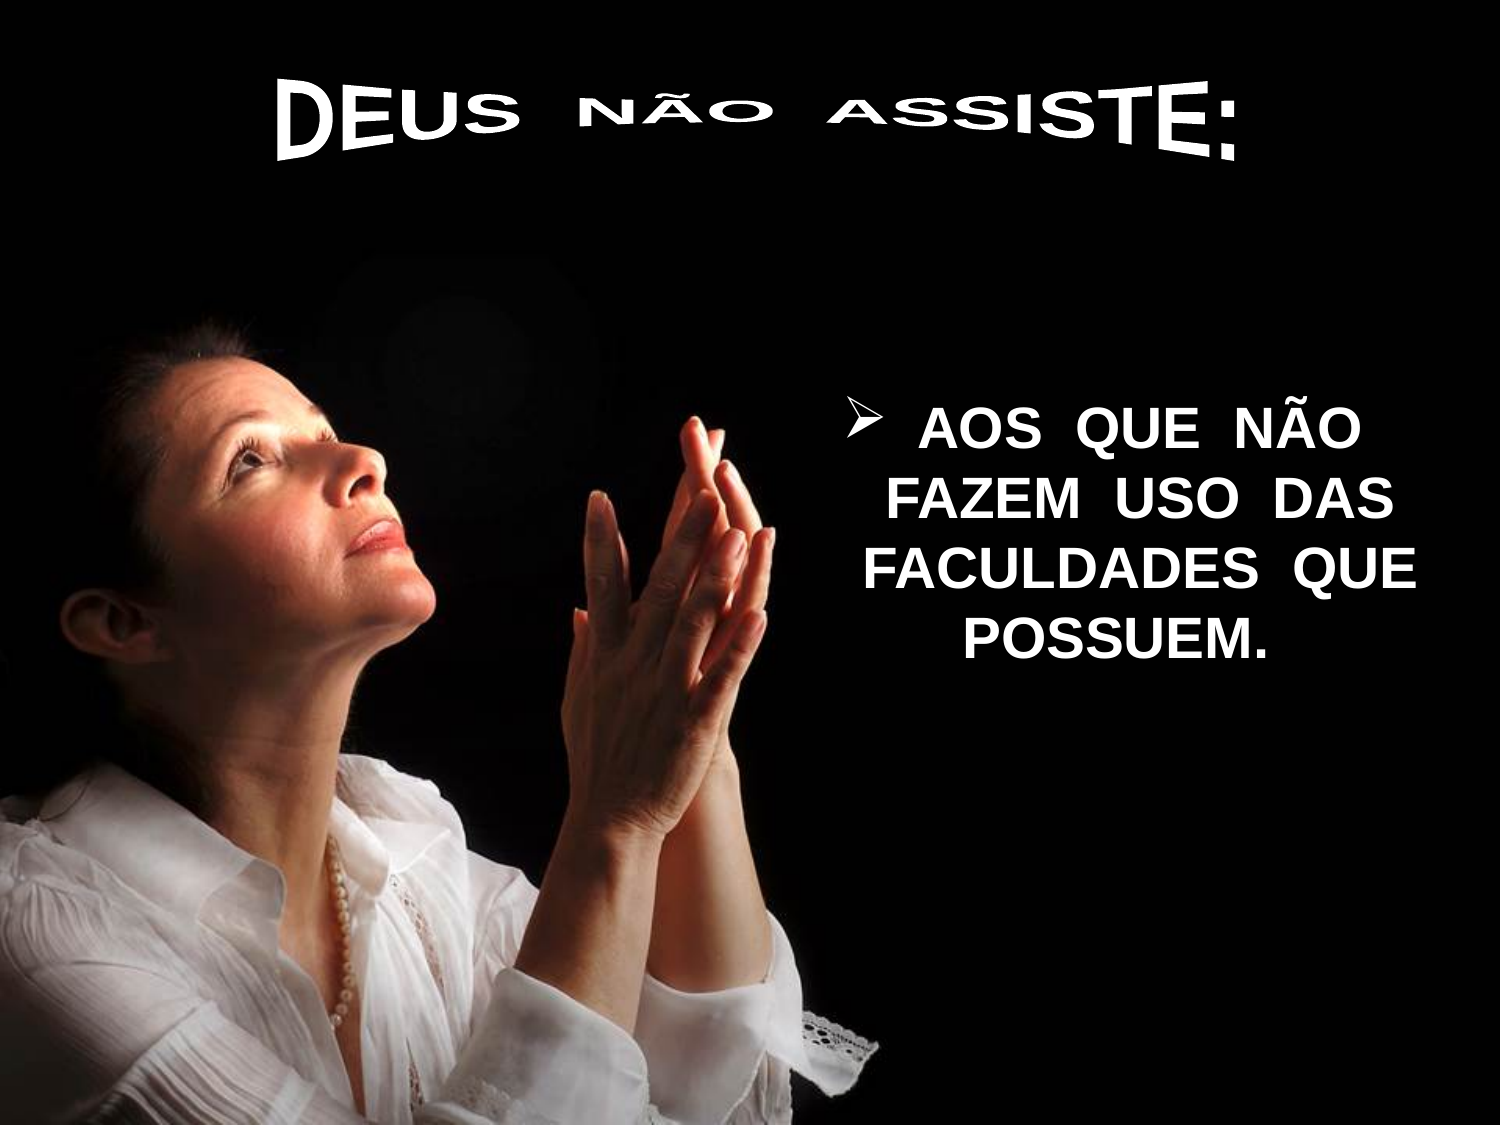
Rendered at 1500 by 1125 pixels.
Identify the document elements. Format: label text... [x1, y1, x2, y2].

picture [0, 0, 1500, 1125]
text_box AOS QUE NÃO FAZEM USO DAS FACULDADES QUE POSSUEM. [738, 382, 1484, 678]
